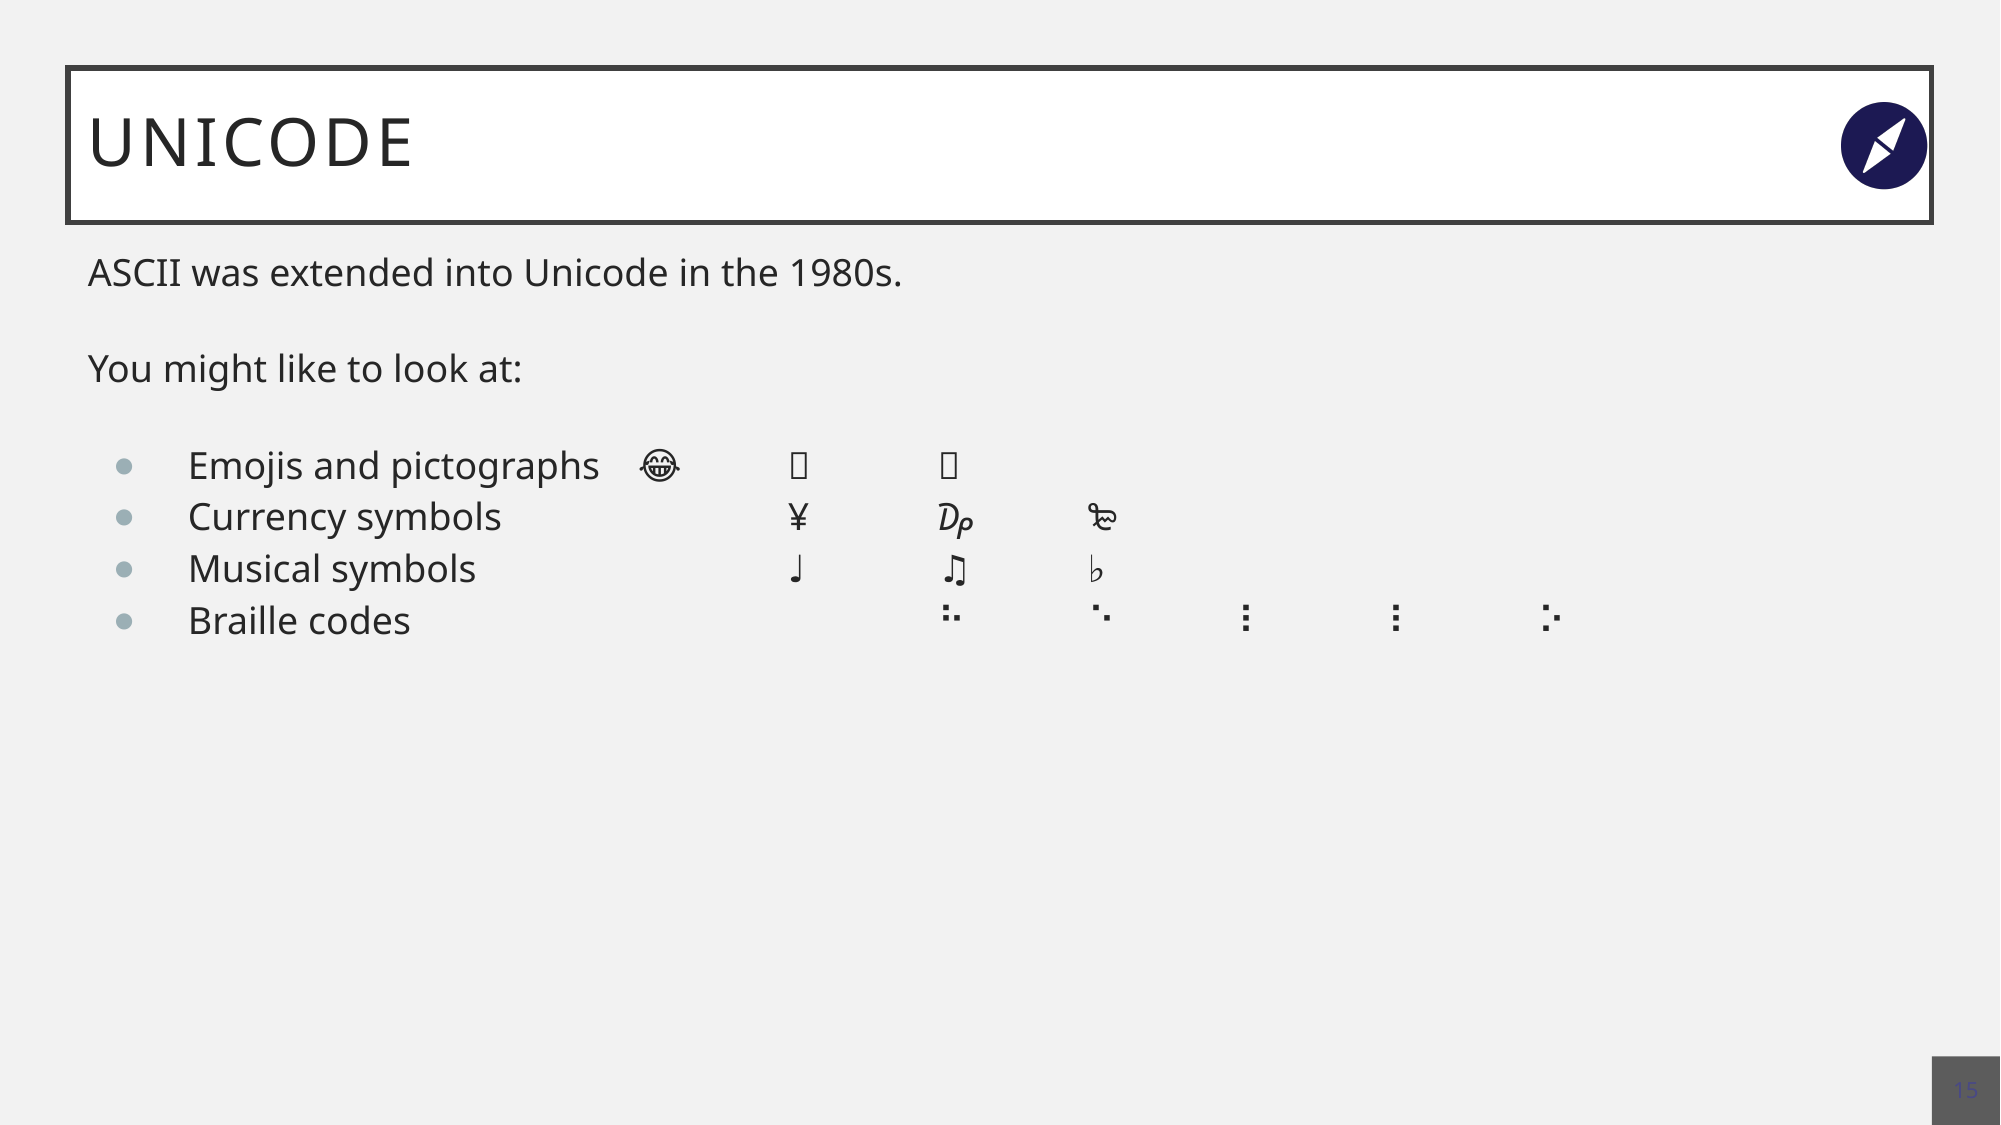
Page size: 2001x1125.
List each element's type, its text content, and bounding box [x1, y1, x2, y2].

list ASCII was extended into Unicode in the 1980s. You might like to look at: Emojis and pictographs 😂 📵 🌞 Currency symbols ¥ ₯ ₻ Musical symbols ♩ ♫ ♭ Braille codes ⠓ ⠑ ⠇ ⠇ ⠕ [67, 225, 1932, 1057]
slide_number 15 [1931, 1056, 2000, 1125]
picture [1837, 99, 1930, 192]
title Unicode [65, 65, 1934, 225]
